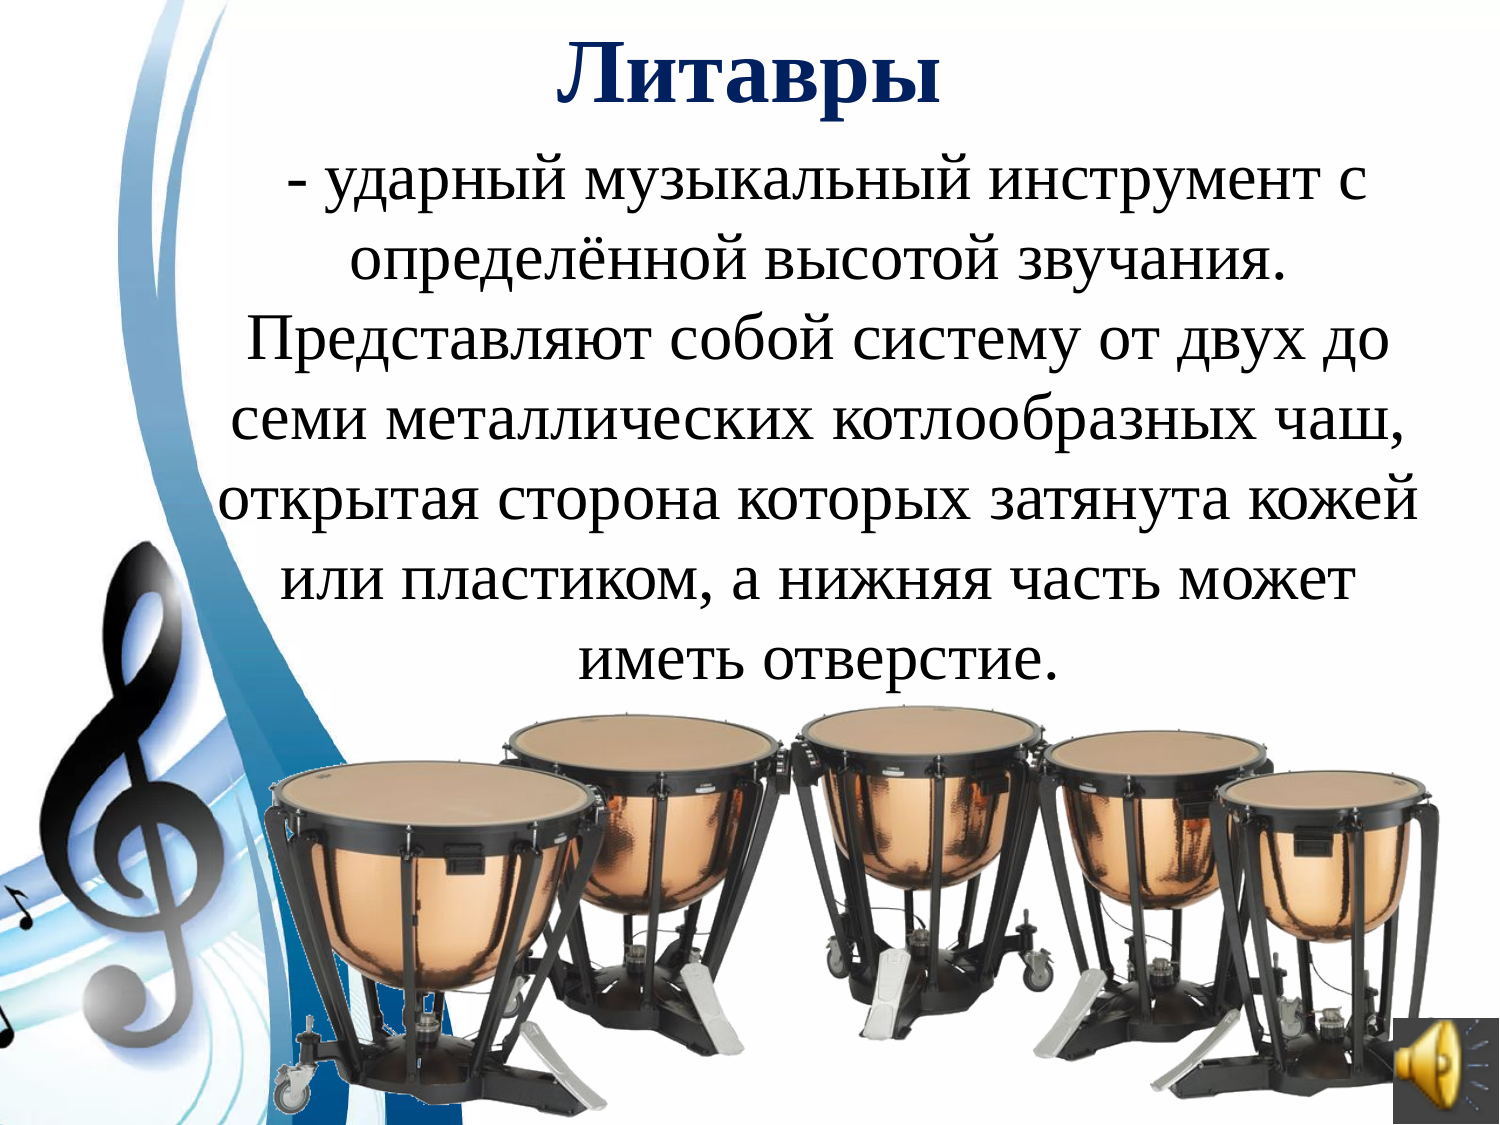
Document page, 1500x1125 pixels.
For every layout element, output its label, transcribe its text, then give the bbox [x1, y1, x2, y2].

text_box - ударный музыкальный инструмент с определённой высотой звучания. Представляют собой систему от двух до семи металлических котлообразных чаш, открытая сторона которых затянута кожей или пластиком, а нижняя часть может иметь отверстие. [182, 125, 1456, 700]
picture [0, 0, 1500, 1125]
title Литавры [75, 0, 1425, 160]
